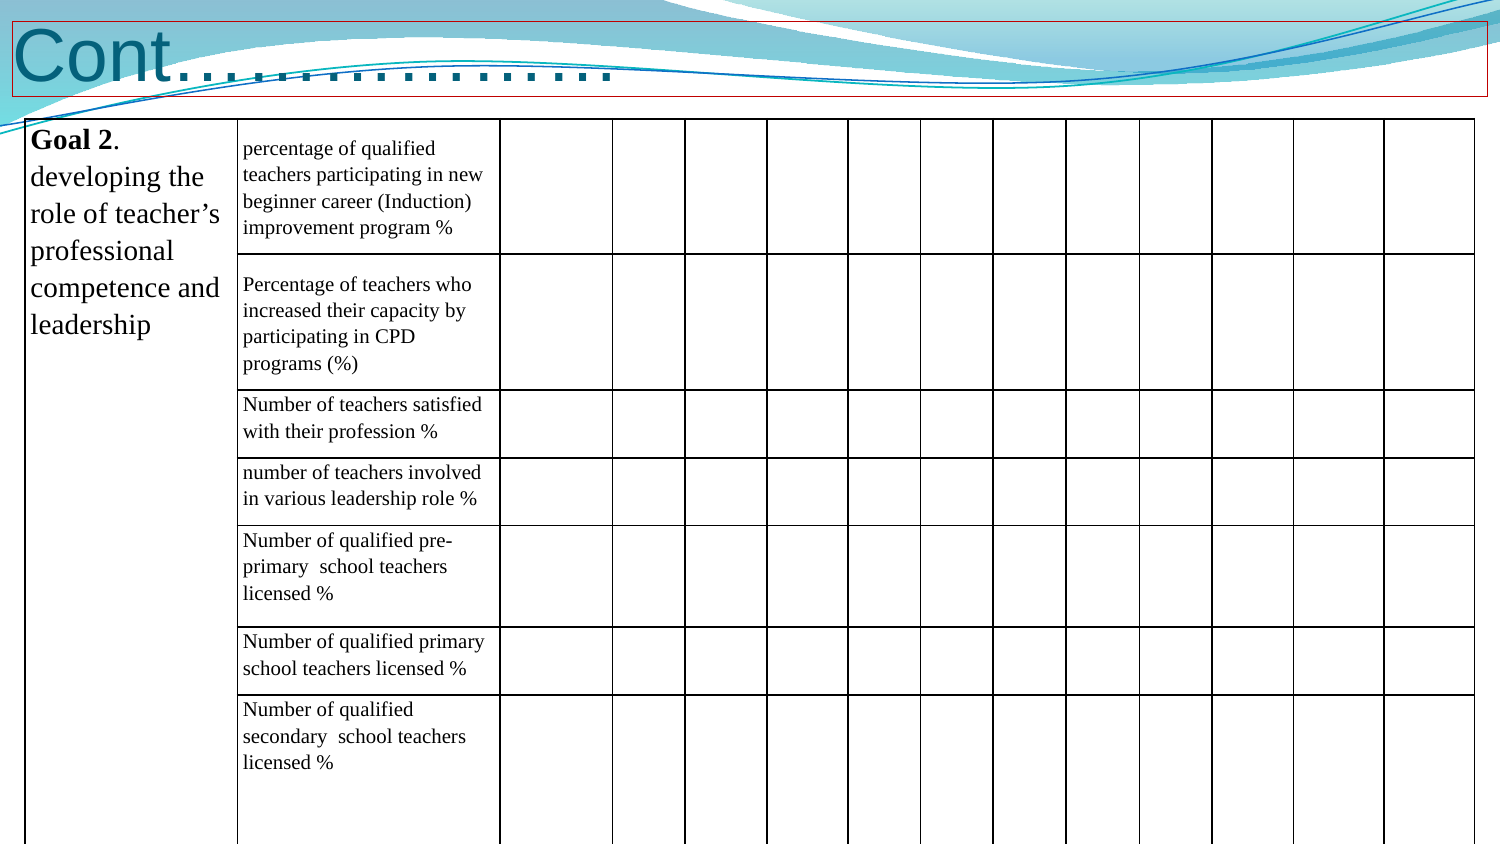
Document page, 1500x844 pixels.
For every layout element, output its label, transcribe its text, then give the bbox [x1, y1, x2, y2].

table_cell [686, 526, 766, 626]
table_cell [921, 255, 992, 389]
table_cell [613, 255, 684, 389]
table_cell [1213, 459, 1293, 525]
table_header [1067, 120, 1139, 253]
table_header [921, 120, 992, 253]
table_cell [1067, 628, 1139, 694]
table_header [686, 120, 766, 253]
table_cell [768, 391, 847, 457]
table_cell [921, 526, 992, 626]
table_cell [768, 628, 847, 694]
table_header [1385, 120, 1474, 253]
table_cell [1140, 696, 1211, 844]
table_cell [1213, 526, 1293, 626]
table_cell [768, 526, 847, 626]
table_cell [686, 459, 766, 525]
table_cell [501, 696, 612, 844]
table_header [1294, 120, 1383, 253]
table_cell Number of qualified pre-primary school teachers licensed % [238, 526, 499, 626]
table_cell Percentage of teachers who increased their capacity by participating in CPD programs (%) [238, 255, 499, 389]
table_header percentage of qualified teachers participating in new beginner career (Induction) improvement program % [238, 120, 499, 253]
table_cell [1213, 255, 1293, 389]
table_cell [686, 628, 766, 694]
table_cell [849, 628, 920, 694]
table_header [849, 120, 920, 253]
table_cell [1213, 628, 1293, 694]
table_cell [849, 696, 920, 844]
table_cell [849, 391, 920, 457]
table_cell number of teachers involved in various leadership role % [238, 459, 499, 525]
table_cell [1294, 459, 1383, 525]
table_cell [1385, 255, 1474, 389]
table_header [768, 120, 847, 253]
table_header [1140, 120, 1211, 253]
table_cell [1294, 526, 1383, 626]
table_cell [994, 628, 1065, 694]
table_cell [994, 391, 1065, 457]
table_cell [1067, 696, 1139, 844]
table_cell [686, 391, 766, 457]
table_cell [501, 459, 612, 525]
table_cell [1385, 526, 1474, 626]
table_header [501, 120, 612, 253]
table_cell [613, 526, 684, 626]
table_cell [1294, 628, 1383, 694]
table_header [1213, 120, 1293, 253]
table_cell [613, 459, 684, 525]
table_cell [768, 255, 847, 389]
table_cell [994, 459, 1065, 525]
table_cell [1294, 255, 1383, 389]
table_cell [501, 391, 612, 457]
table_cell [1213, 696, 1293, 844]
table_header Goal 2. developing the role of teacher’s professional competence and leadership [26, 120, 237, 844]
table_cell [849, 255, 920, 389]
table_cell [686, 255, 766, 389]
table_cell [994, 255, 1065, 389]
table_cell [921, 459, 992, 525]
table_cell Number of qualified primary school teachers licensed % [238, 628, 499, 694]
table_cell [994, 526, 1065, 626]
table_cell [849, 459, 920, 525]
table_cell [994, 696, 1065, 844]
table_cell [921, 628, 992, 694]
table_cell [686, 696, 766, 844]
table_cell [501, 255, 612, 389]
table_cell [921, 696, 992, 844]
table_cell [1385, 391, 1474, 457]
table_cell [613, 696, 684, 844]
table_cell [1385, 459, 1474, 525]
table_cell [1140, 459, 1211, 525]
table_cell [1067, 255, 1139, 389]
table_cell [768, 459, 847, 525]
table_cell [1294, 696, 1383, 844]
table_cell Number of teachers satisfied with their profession % [238, 391, 499, 457]
table_cell [1140, 255, 1211, 389]
table_header [994, 120, 1065, 253]
table_cell [849, 526, 920, 626]
table_cell [501, 628, 612, 694]
table_cell [501, 526, 612, 626]
title Cont……………… [12, 21, 1488, 97]
table_cell [1140, 391, 1211, 457]
table_cell [1067, 391, 1139, 457]
table_cell [921, 391, 992, 457]
table_cell [613, 628, 684, 694]
table_cell [1385, 628, 1474, 694]
table_cell [768, 696, 847, 844]
table_cell [1067, 526, 1139, 626]
table_cell [1140, 526, 1211, 626]
table_cell [1140, 628, 1211, 694]
table_header [613, 120, 684, 253]
table_cell [1067, 459, 1139, 525]
table_cell Number of qualified secondary school teachers licensed % [238, 696, 499, 844]
table_cell [1294, 391, 1383, 457]
table_cell [1385, 696, 1474, 844]
table_cell [1213, 391, 1293, 457]
table_cell [613, 391, 684, 457]
